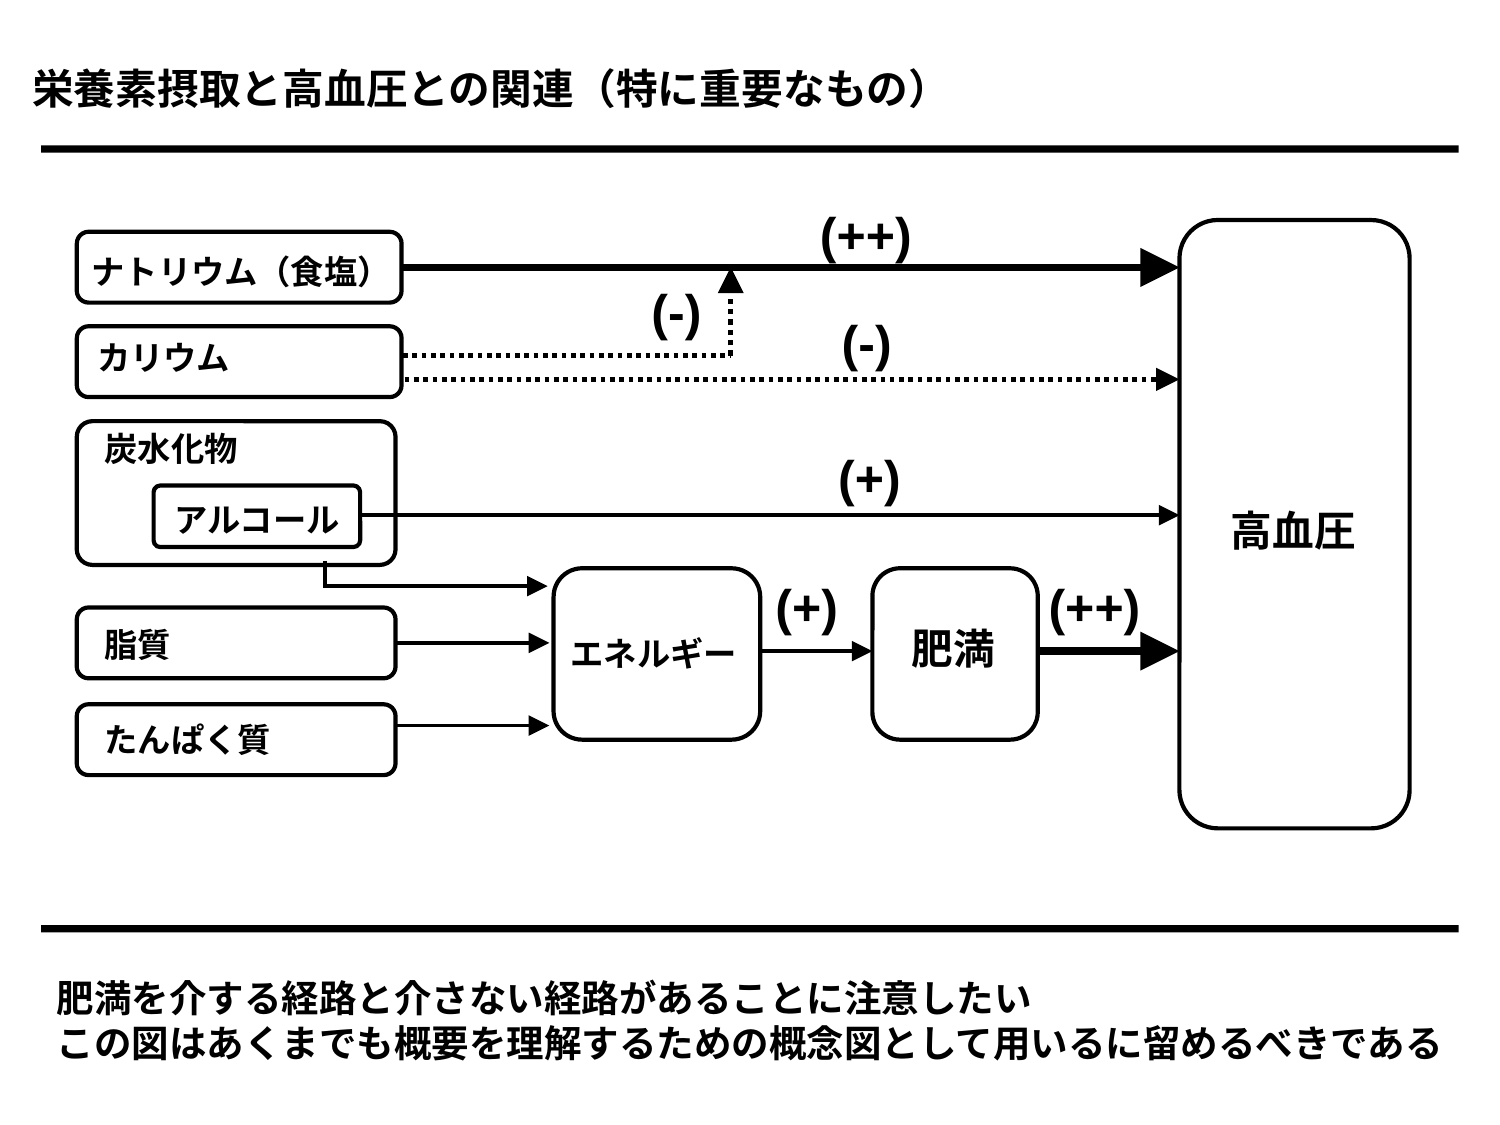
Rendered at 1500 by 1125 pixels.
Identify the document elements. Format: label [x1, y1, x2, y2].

text_box [823, 439, 916, 513]
text_box [76, 704, 550, 776]
text_box [76, 219, 1410, 829]
text_box [41, 967, 1458, 1073]
text_box [76, 326, 731, 398]
text_box [17, 30, 1317, 121]
text_box [805, 196, 927, 264]
text_box [636, 272, 776, 348]
